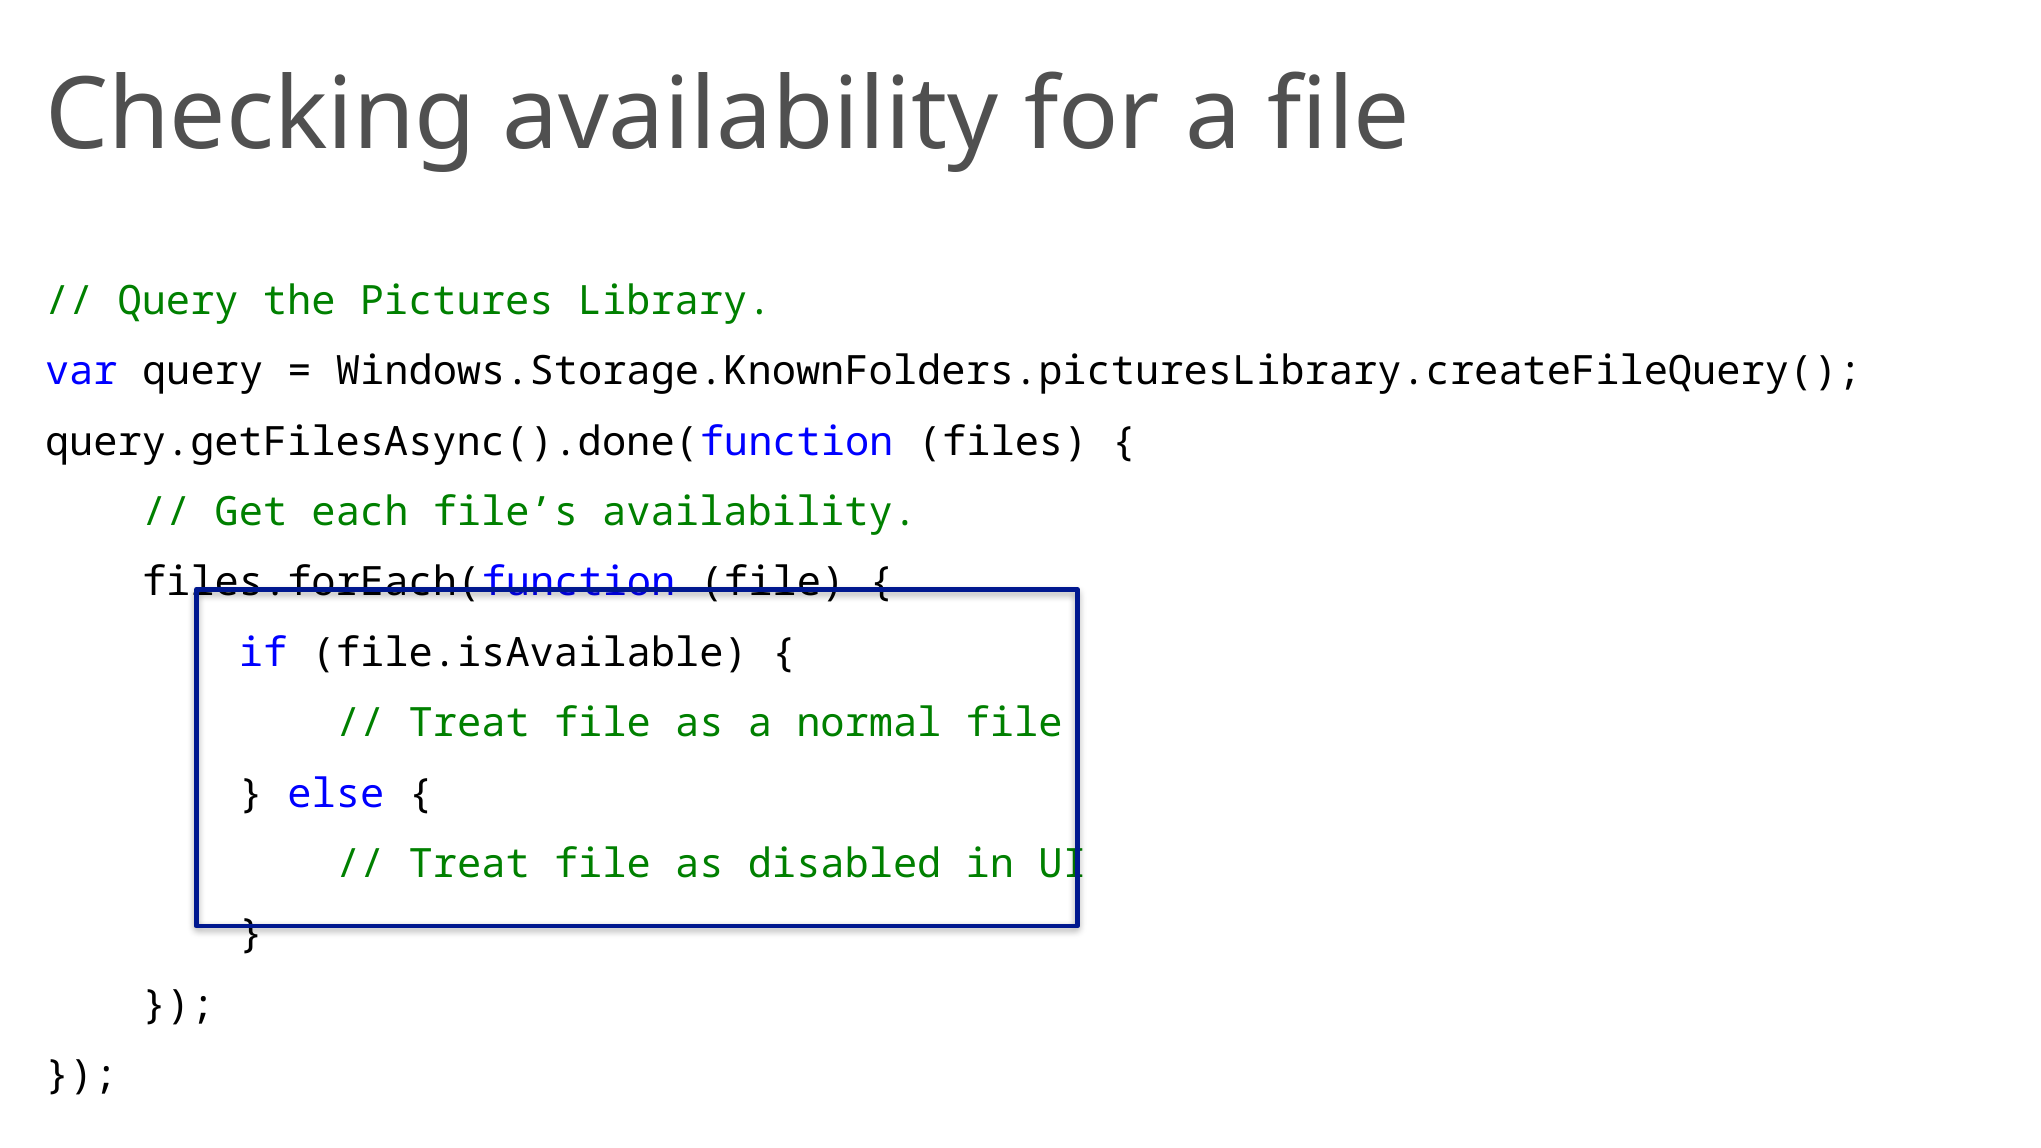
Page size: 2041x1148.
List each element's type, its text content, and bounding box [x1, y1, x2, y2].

title Checking availability for a file [45, 48, 1996, 199]
list // Query the Pictures Library. var query = Windows.Storage.KnownFolders.picturesLibrary.createFileQuery(); query.getFilesAsync().done(function (files) { // Get each file’s availability. files.forEach(function (file) { if (file.isAvailable) { // Treat file as a normal file } else { // Treat file as disabled in UI } }); }); [45, 273, 1996, 1099]
text_box [196, 589, 1078, 927]
